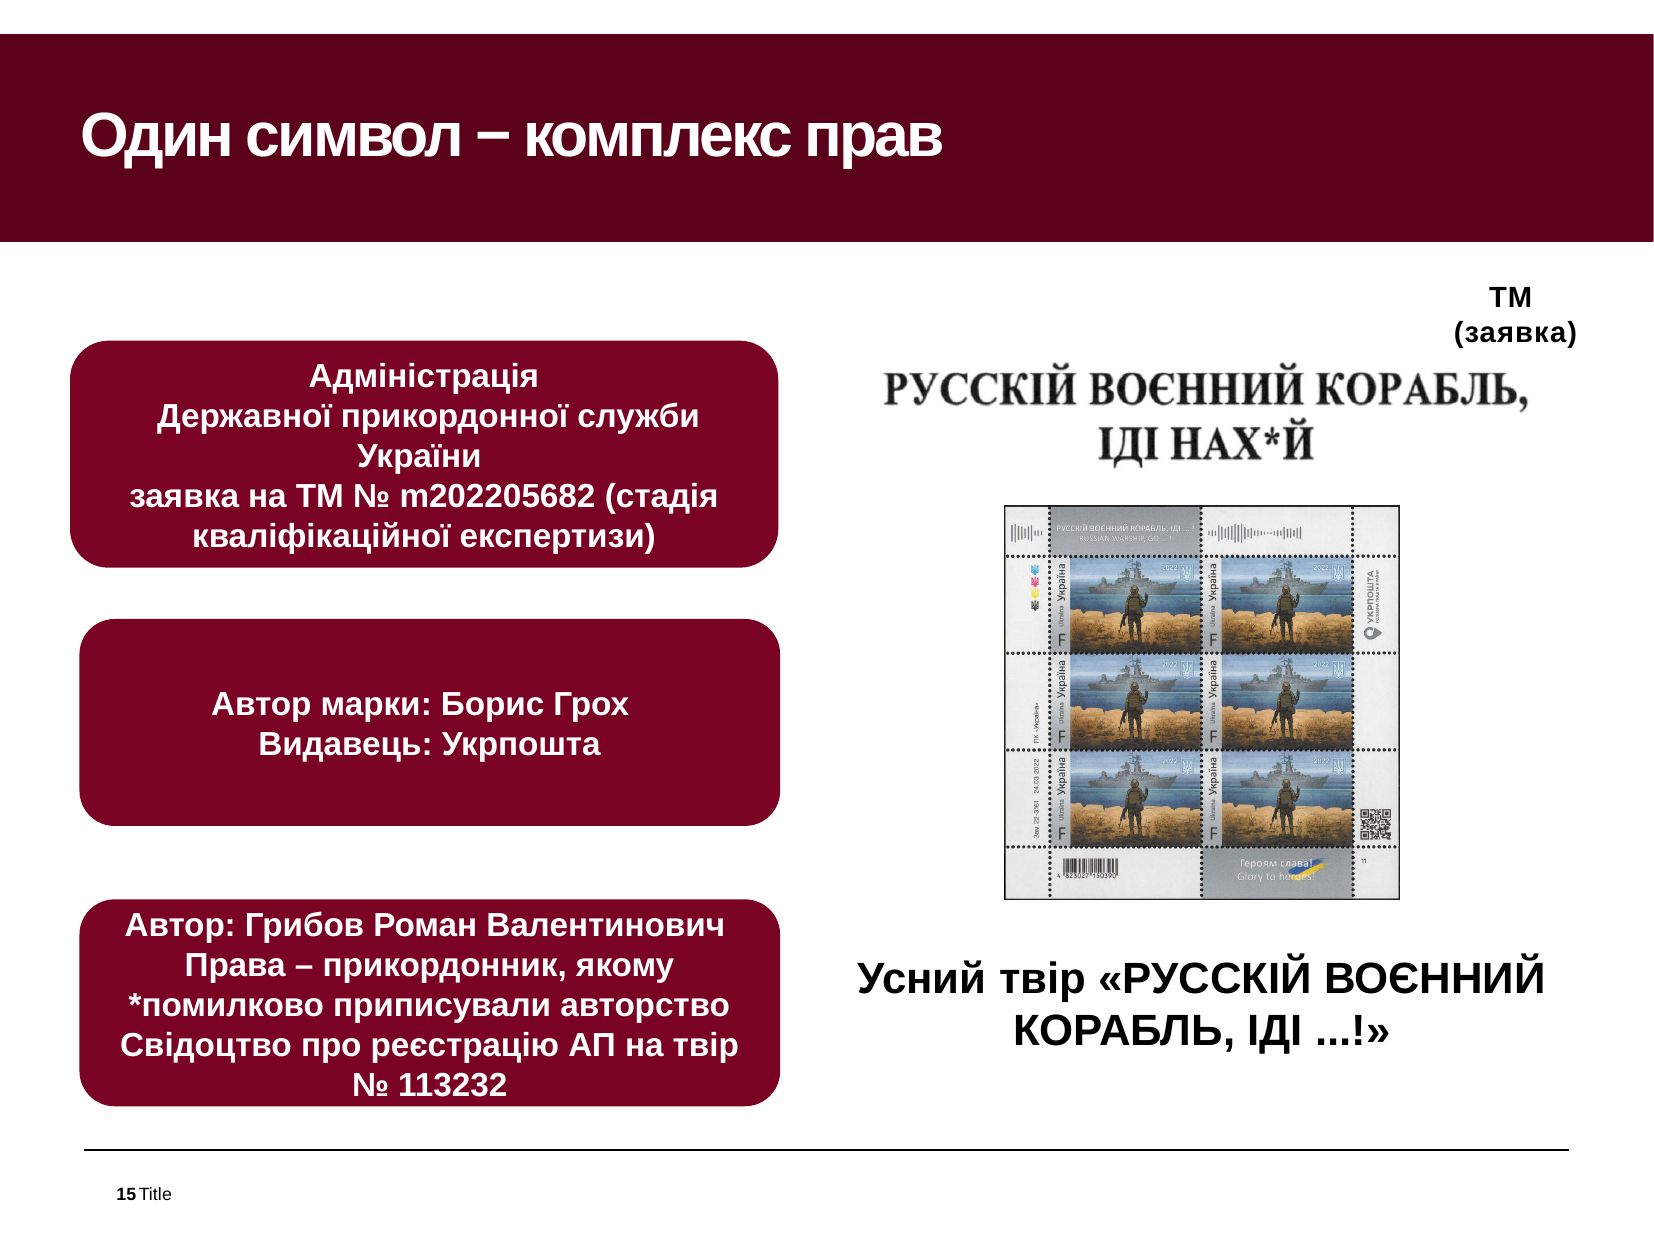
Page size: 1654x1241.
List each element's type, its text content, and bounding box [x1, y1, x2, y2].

title Один символ − комплекс прав [80, 102, 1504, 208]
text_box [0, 32, 1654, 243]
text_box TM (заявка) [1413, 270, 1618, 356]
text_box Автор: Грибов Роман Валентинович Права – прикордонник, якому *помилково приписували авторство Свідоцтво про реєстрацію АП на твір № 113232 [78, 898, 782, 1108]
text_box Автор марки: Борис Грох Видавець: Укрпошта [78, 617, 782, 828]
picture [877, 356, 1534, 474]
text_box Адміністрація Державної прикордонної служби України заявка на ТМ № m202205682 (стадія кваліфікаційної експертизи) [68, 339, 780, 569]
text_box Усний твір «РУССКІЙ ВОЄННИЙ КОРАБЛЬ, ІДІ ...!» [788, 942, 1616, 1062]
picture [1004, 505, 1401, 901]
